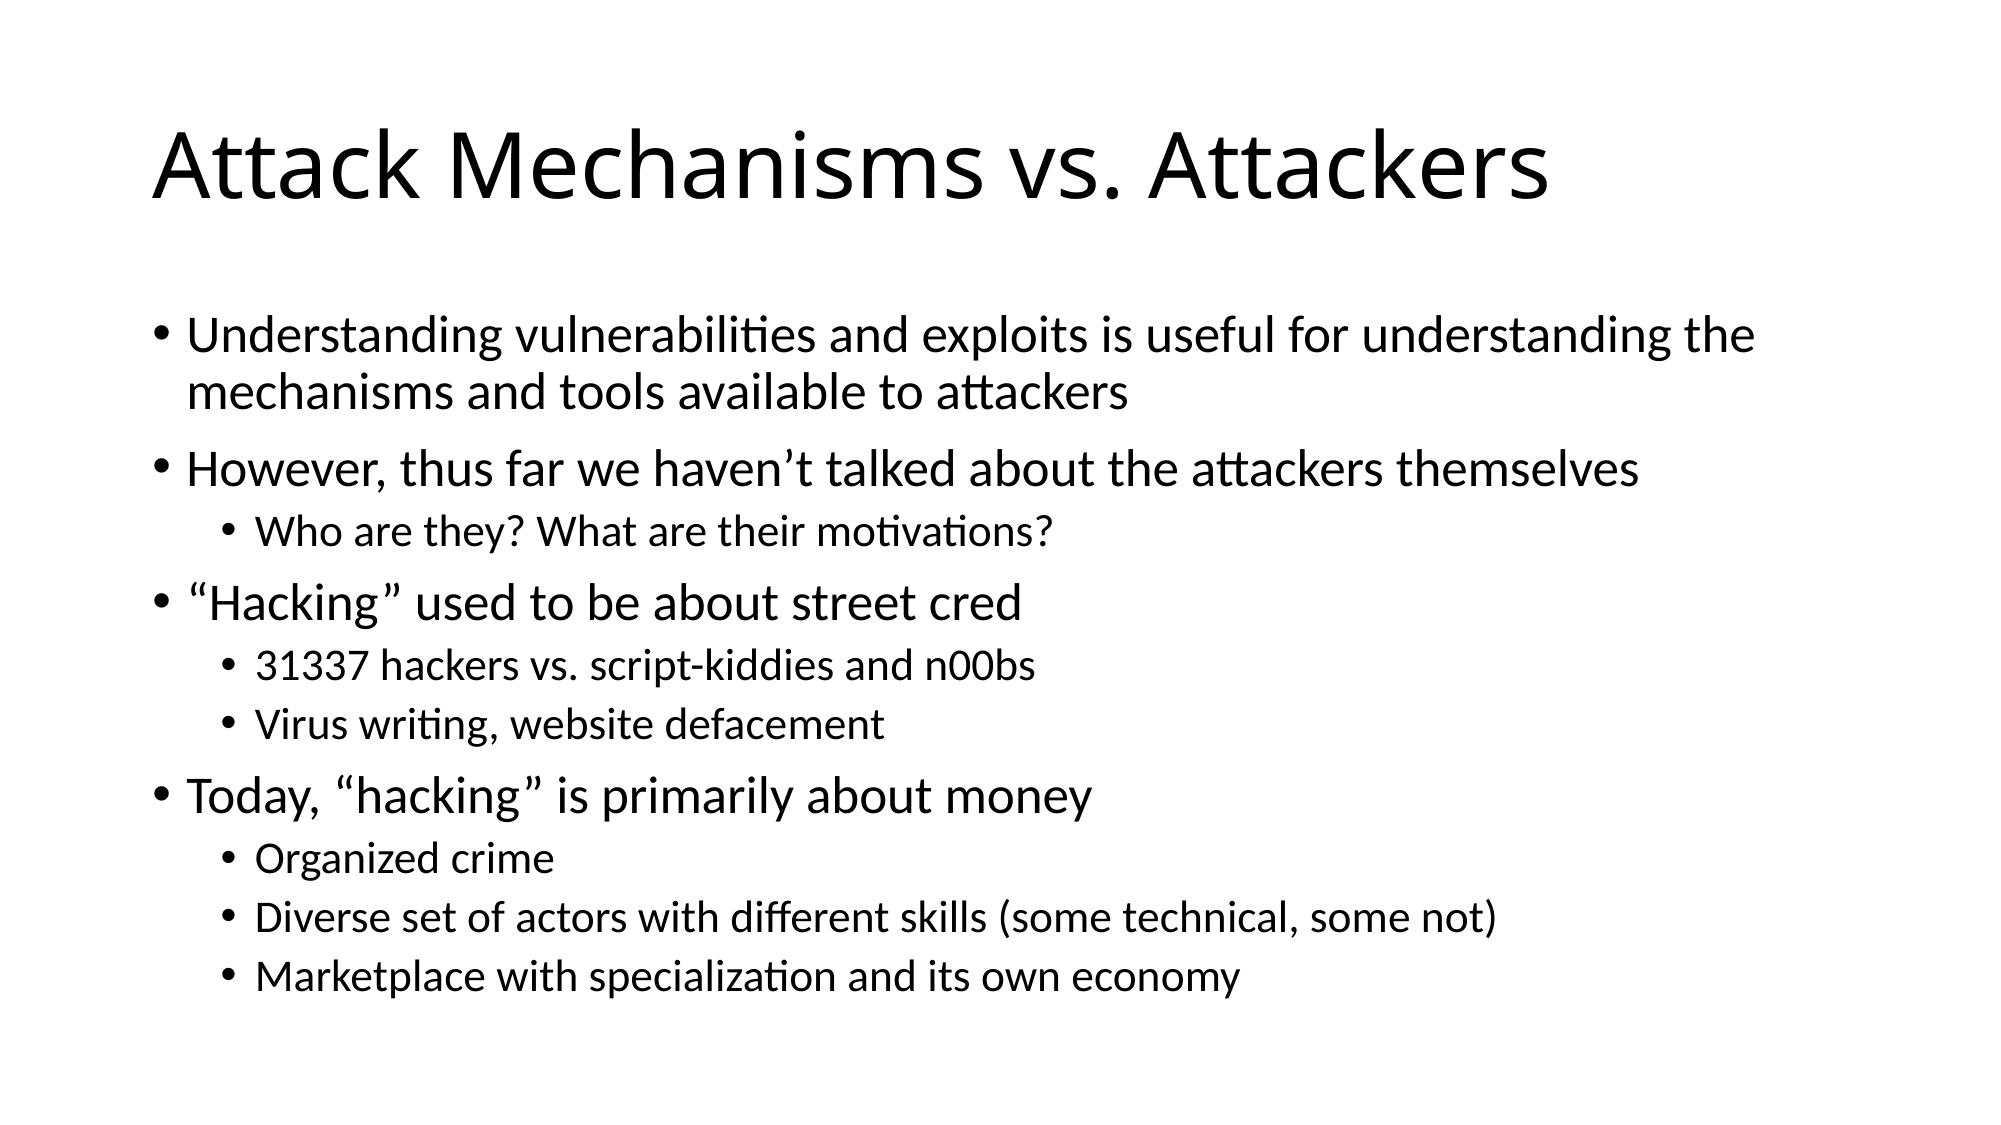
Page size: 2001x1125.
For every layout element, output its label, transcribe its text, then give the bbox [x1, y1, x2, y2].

list Understanding vulnerabilities and exploits is useful for understanding the mechanisms and tools available to attackers However, thus far we haven’t talked about the attackers themselves Who are they? What are their motivations? “Hacking” used to be about street cred 31337 hackers vs. script-kiddies and n00bs Virus writing, website defacement Today, “hacking” is primarily about money Organized crime Diverse set of actors with different skills (some technical, some not) Marketplace with specialization and its own economy [137, 299, 1863, 1014]
title Attack Mechanisms vs. Attackers [137, 59, 1863, 278]
